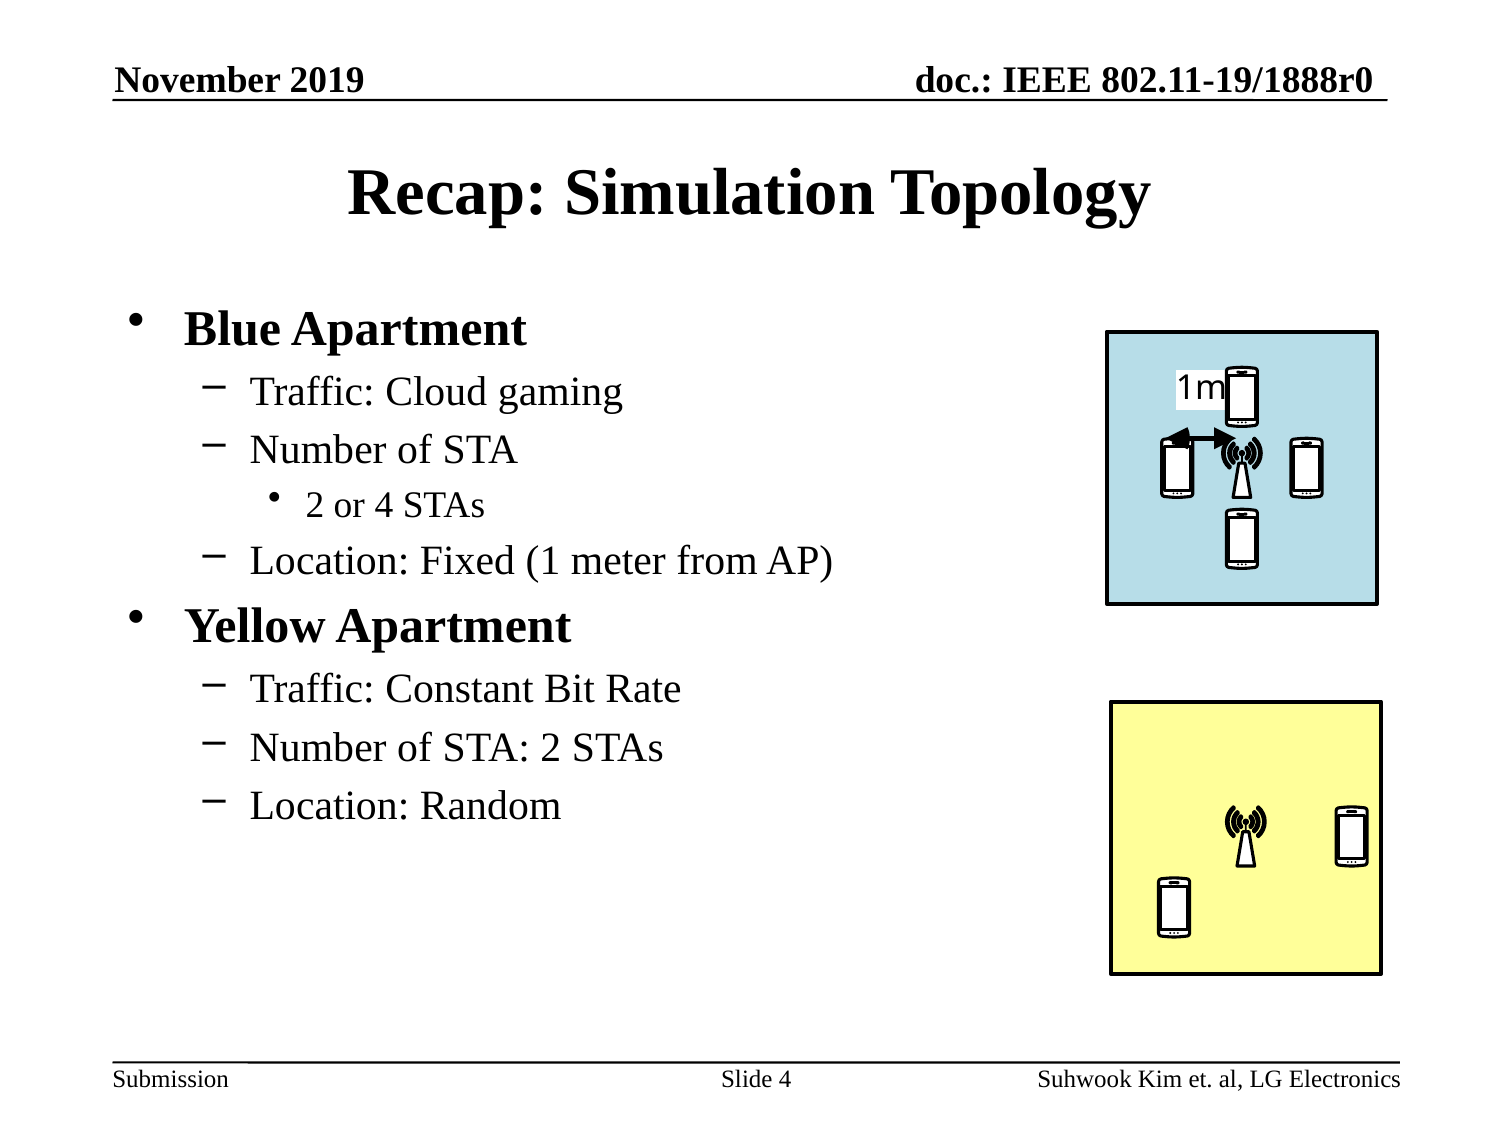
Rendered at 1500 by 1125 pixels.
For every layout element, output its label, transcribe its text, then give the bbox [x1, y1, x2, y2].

title Recap: Simulation Topology [112, 112, 1388, 263]
footer Suhwook Kim et. al, LG Electronics [1032, 1061, 1402, 1093]
picture [1099, 693, 1385, 976]
picture [1099, 324, 1388, 607]
slide_number Slide 4 [712, 1061, 800, 1093]
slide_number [114, 54, 374, 101]
list Blue Apartment Traffic: Cloud gaming Number of STA 2 or 4 STAs Location: Fixed (1 meter from AP) Yellow Apartment Traffic: Constant Bit Rate Number of STA: 2 STAs Location: Random [112, 287, 1388, 1063]
